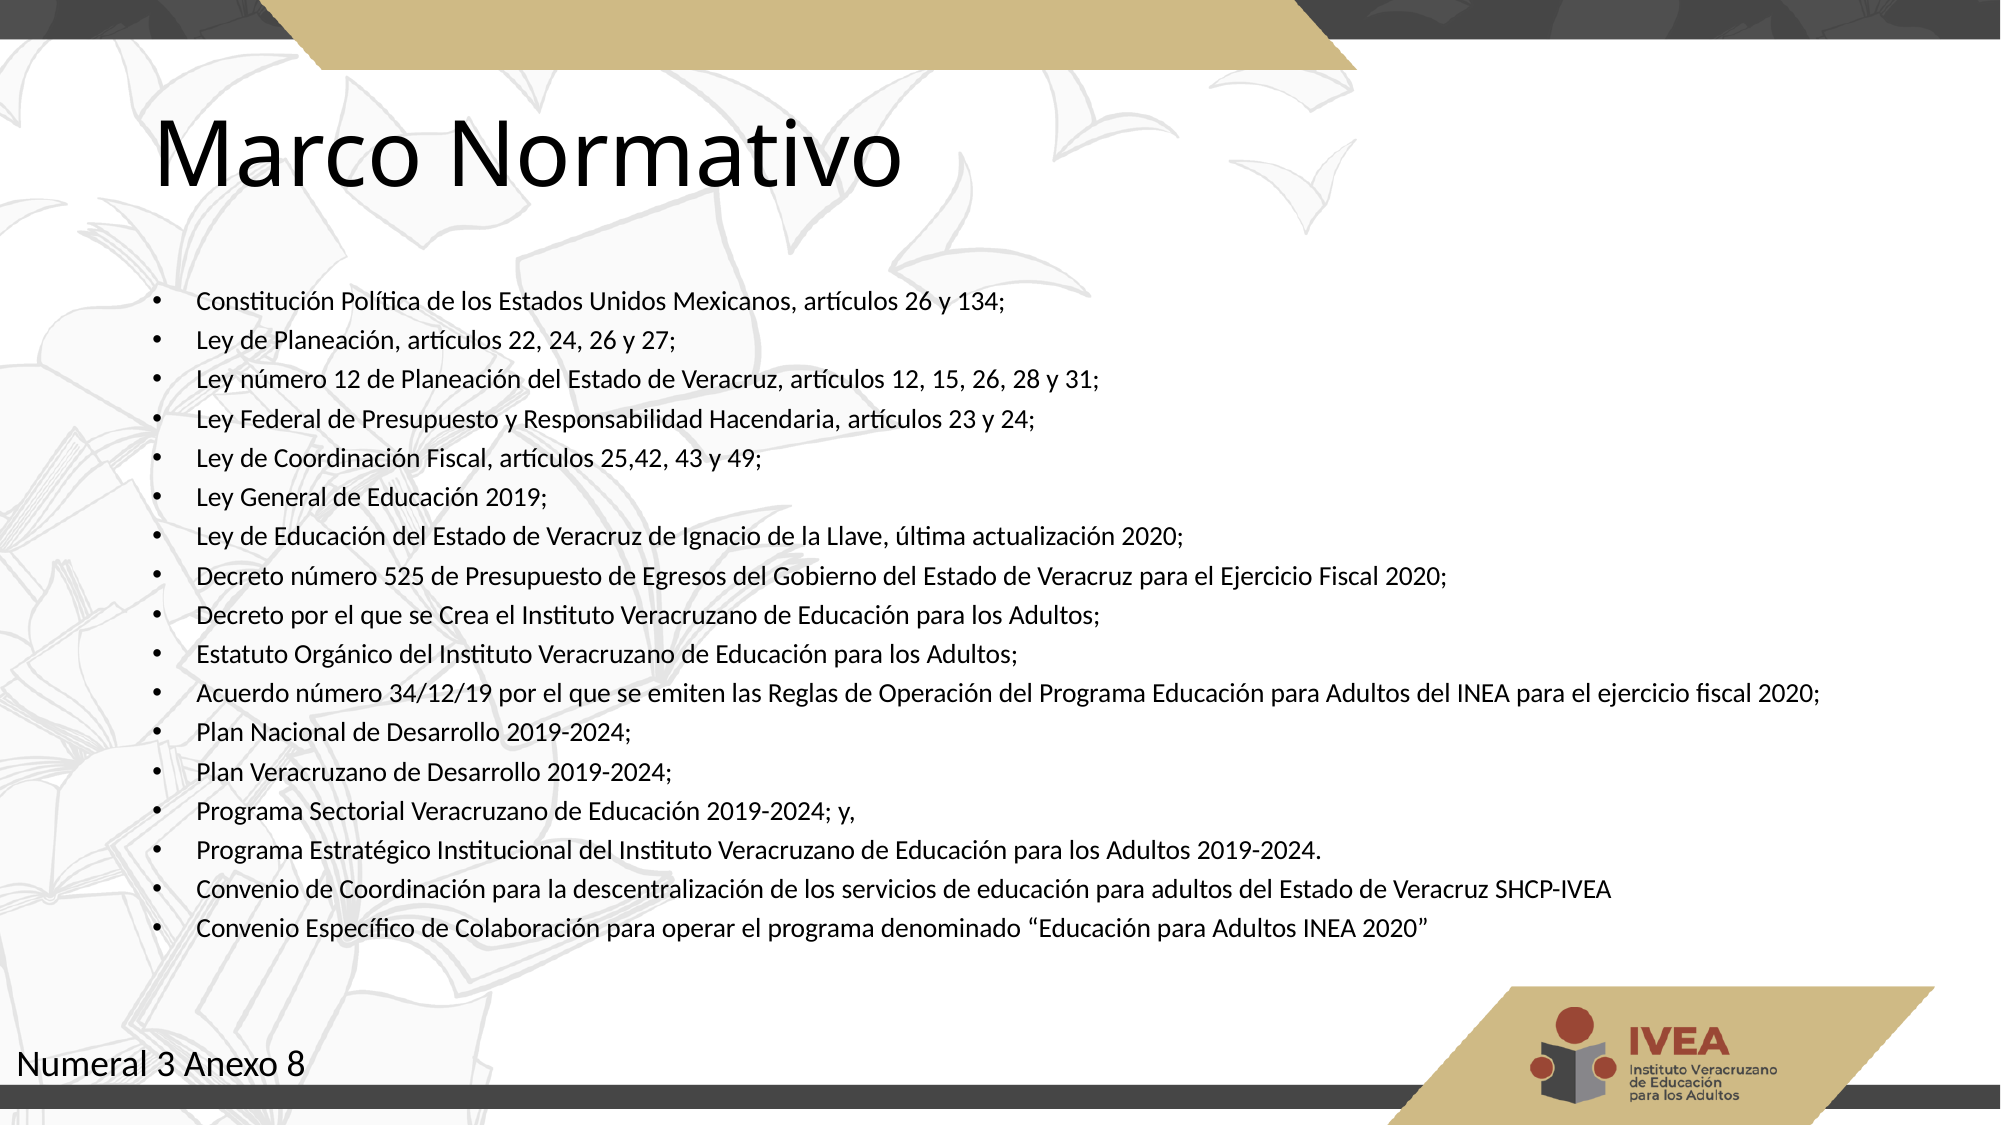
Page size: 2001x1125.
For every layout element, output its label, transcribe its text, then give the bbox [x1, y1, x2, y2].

picture [0, 0, 2001, 1125]
list Constitución Política de los Estados Unidos Mexicanos, artículos 26 y 134; Ley de Planeación, artículos 22, 24, 26 y 27; Ley número 12 de Planeación del Estado de Veracruz, artículos 12, 15, 26, 28 y 31; Ley Federal de Presupuesto y Responsabilidad Hacendaria, artículos 23 y 24; Ley de Coordinación Fiscal, artículos 25,42, 43 y 49; Ley General de Educación 2019; Ley de Educación del Estado de Veracruz de Ignacio de la Llave, última actualización 2020; Decreto número 525 de Presupuesto de Egresos del Gobierno del Estado de Veracruz para el Ejercicio Fiscal 2020; Decreto por el que se Crea el Instituto Veracruzano de Educación para los Adultos; Estatuto Orgánico del Instituto Veracruzano de Educación para los Adultos; Acuerdo número 34/12/19 por el que se emiten las Reglas de Operación del Programa Educación para Adultos del INEA para el ejercicio fiscal 2020; Plan Nacional de Desarrollo 2019-2024; Plan Veracruzano de Desarrollo 2019-2024; Programa Sectorial Veracruzano de Educación 2019-2024; y, Programa Estratégico Institucional del Instituto Veracruzano de Educación para los Adultos 2019-2024. Convenio de Coordinación para la descentralización de los servicios de educación para adultos del Estado de Veracruz SHCP-IVEA Convenio Específico de Colaboración para operar el programa denominado “Educación para Adultos INEA 2020” [137, 236, 1876, 966]
title Marco Normativo [137, 48, 1863, 236]
text_box Numeral 3 Anexo 8 [1, 1031, 321, 1092]
